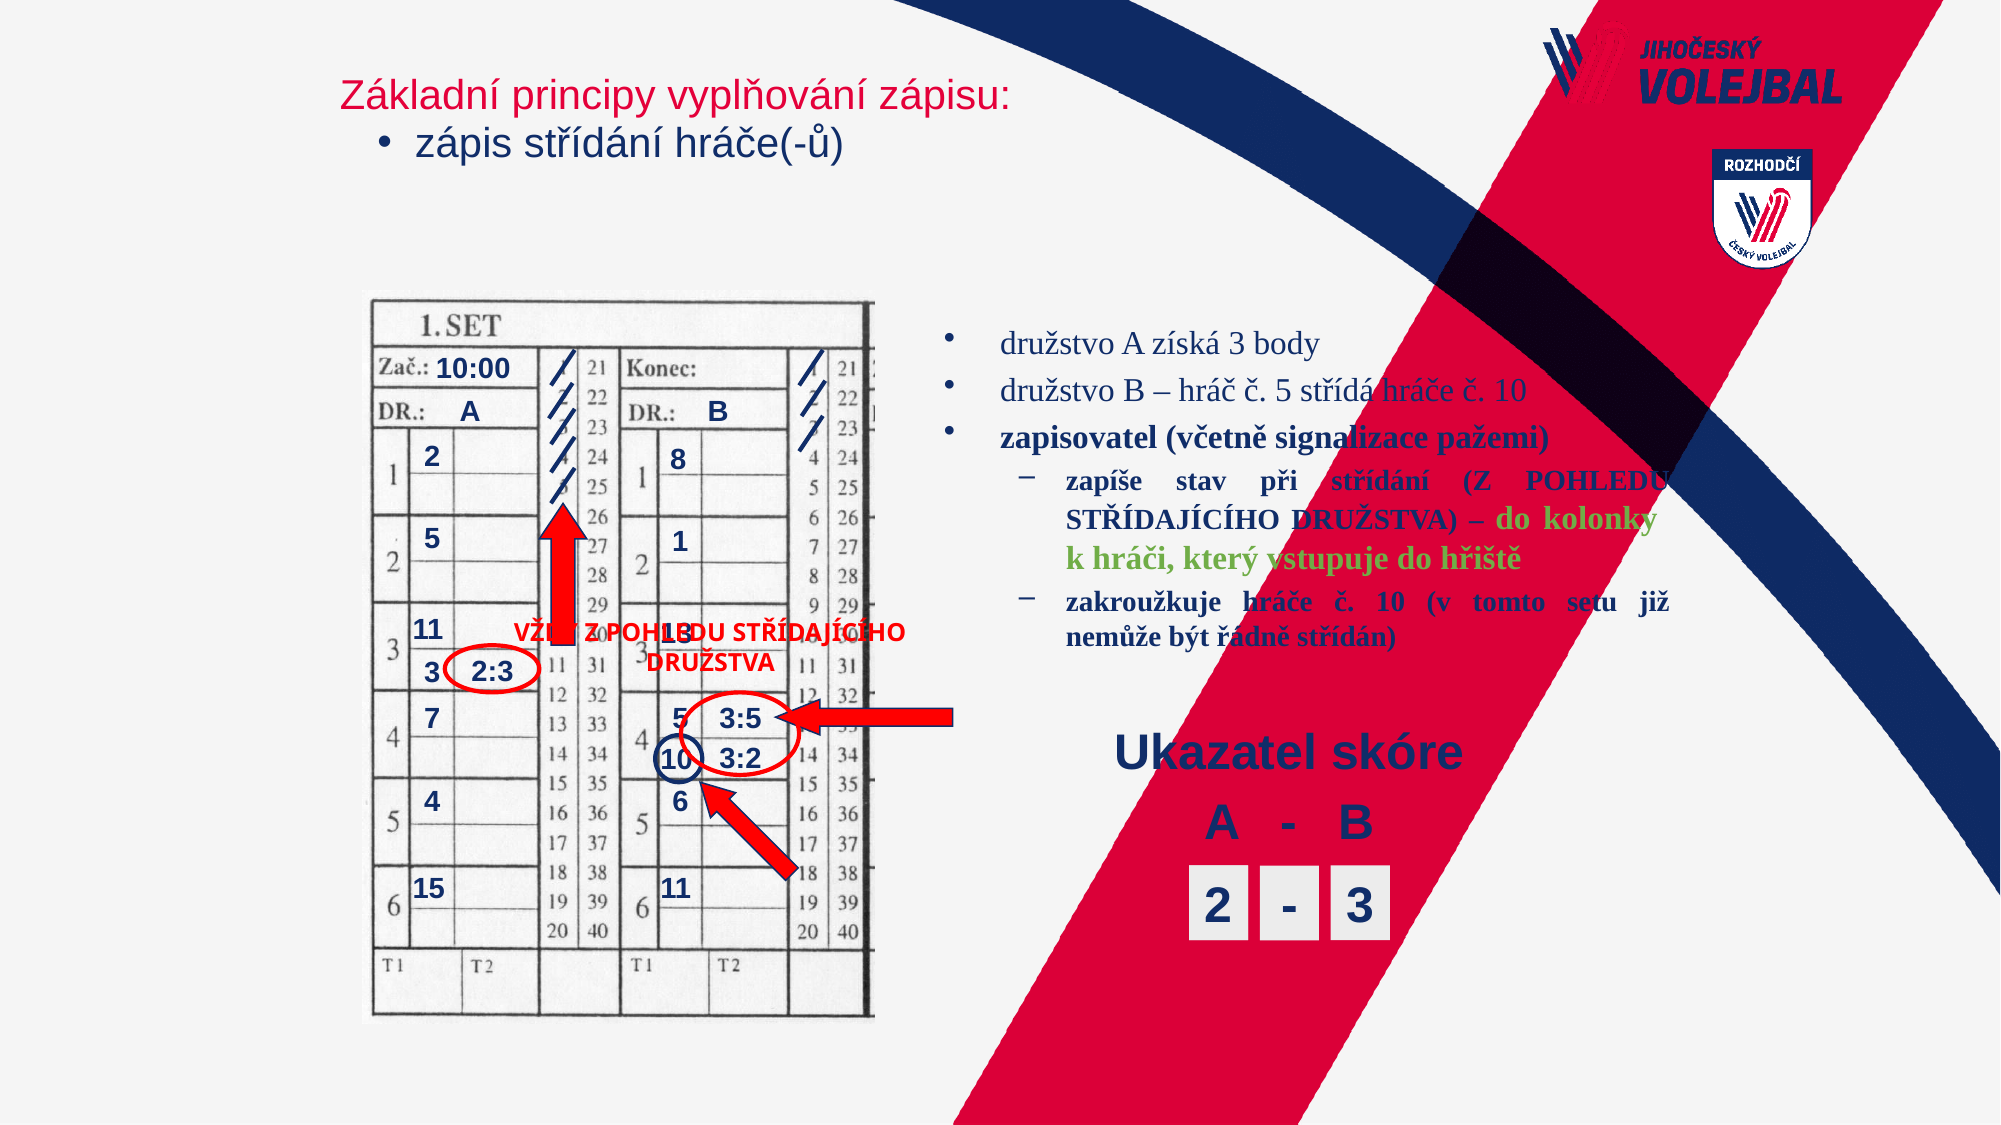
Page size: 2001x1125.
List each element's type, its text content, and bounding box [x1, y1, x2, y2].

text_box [362, 290, 875, 1024]
text_box VŽDY Z POHLEDU STŘÍDAJÍCÍHO DRUŽSTVA [875, 609, 965, 685]
text_box Ukazatel skóre A - B [1082, 711, 1497, 866]
text_box družstvo A získá 3 body družstvo B – hráč č. 5 střídá hráče č. 10 zapisovatel (včetně signalizace pažemi) zapíše stav při střídání (Z POHLEDU STŘÍDAJÍCÍHO DRUŽSTVA) – do kolonky k hráči, který vstupuje do hřiště zakroužkuje hráče č. 10 (v tomto setu již nemůže být řádně střídán) [929, 314, 1686, 681]
text_box [875, 708, 953, 727]
title Základní principy vyplňování zápisu: [324, 19, 1048, 174]
text_box - [1259, 865, 1319, 941]
list zápis střídání hráče(-ů) [362, 113, 1060, 190]
picture [0, 0, 2001, 1125]
text_box 2 [1189, 866, 1249, 941]
text_box 3 [1330, 866, 1390, 941]
